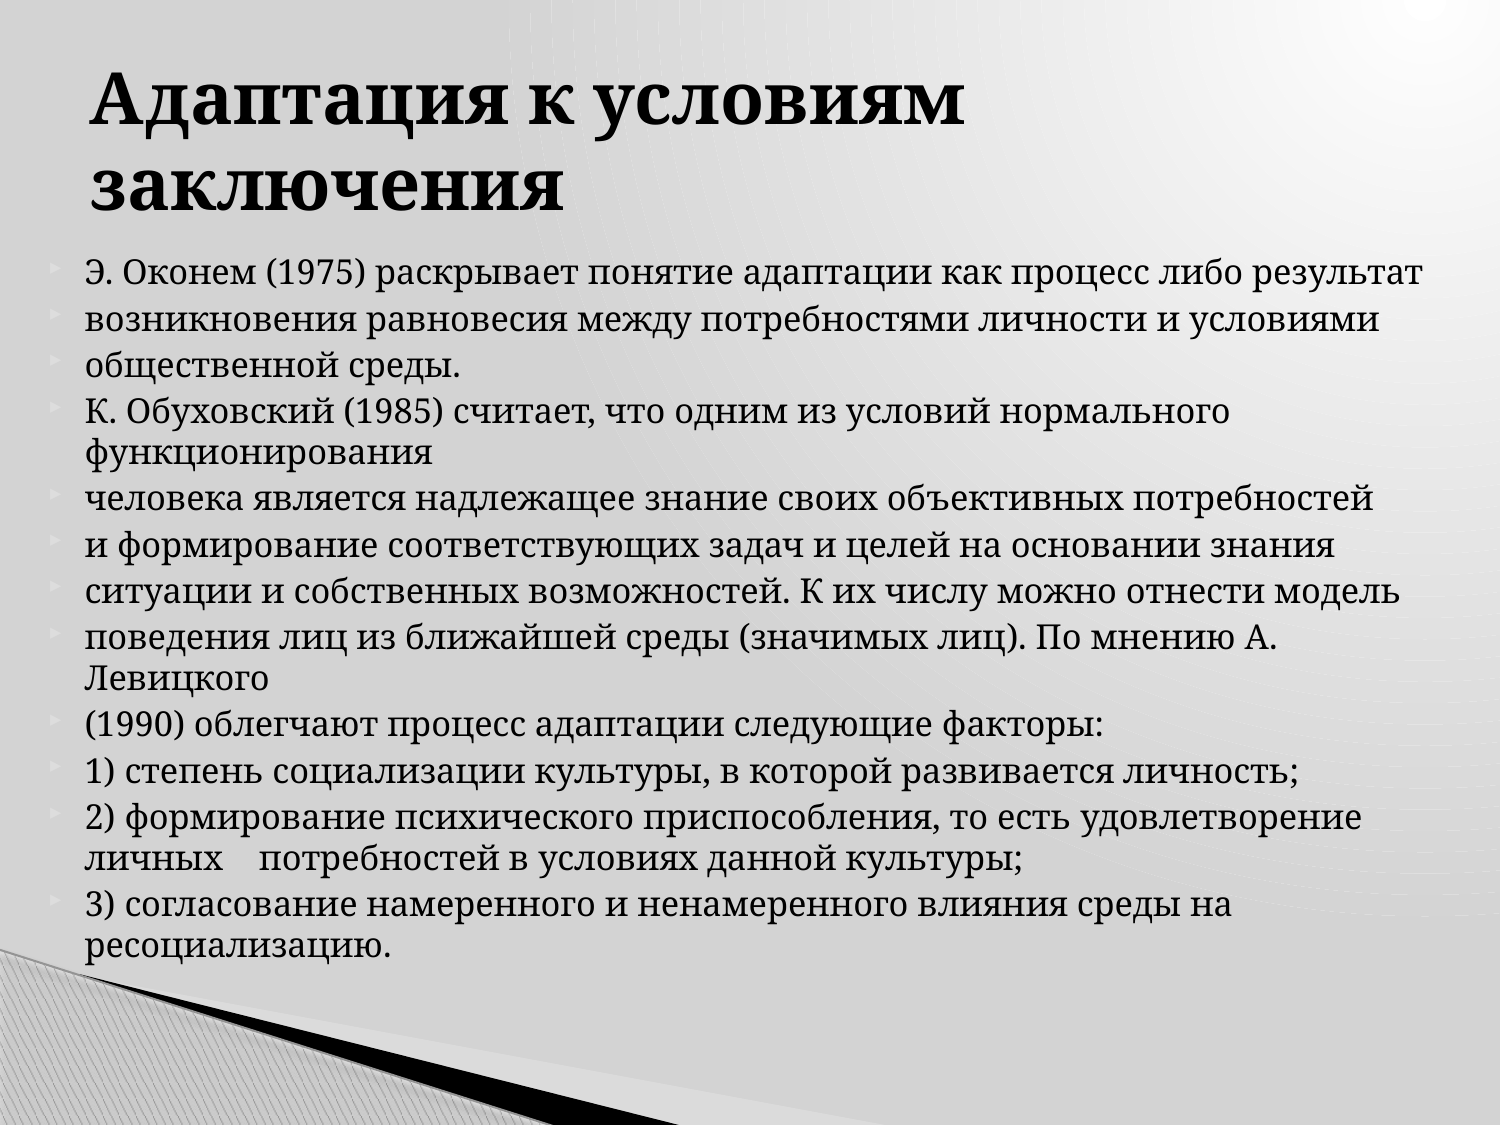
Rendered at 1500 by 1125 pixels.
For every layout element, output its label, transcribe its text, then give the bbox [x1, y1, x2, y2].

list Э. Оконем (1975) раскрывает понятие адаптации как процесс либо результат возникновения равновесия между потребностями личности и условиями общественной среды. К. Обуховский (1985) считает, что одним из условий нормального функционирования человека является надлежащее знание своих объективных потребностей и формирование соответствующих задач и целей на основании знания ситуации и собственных возможностей. К их числу можно отнести модель поведения лиц из ближайшей среды (значимых лиц). По мнению А. Левицкого (1990) облегчают процесс адаптации следующие факторы: 1) степень социализации культуры, в которой развивается личность; 2) формирование психического приспособления, то есть удовлетворение личных потребностей в условиях данной культуры; 3) согласование намеренного и ненамеренного влияния среды на ресоциализацию. [17, 243, 1471, 1083]
title Адаптация к условиям заключения [75, 45, 1425, 233]
